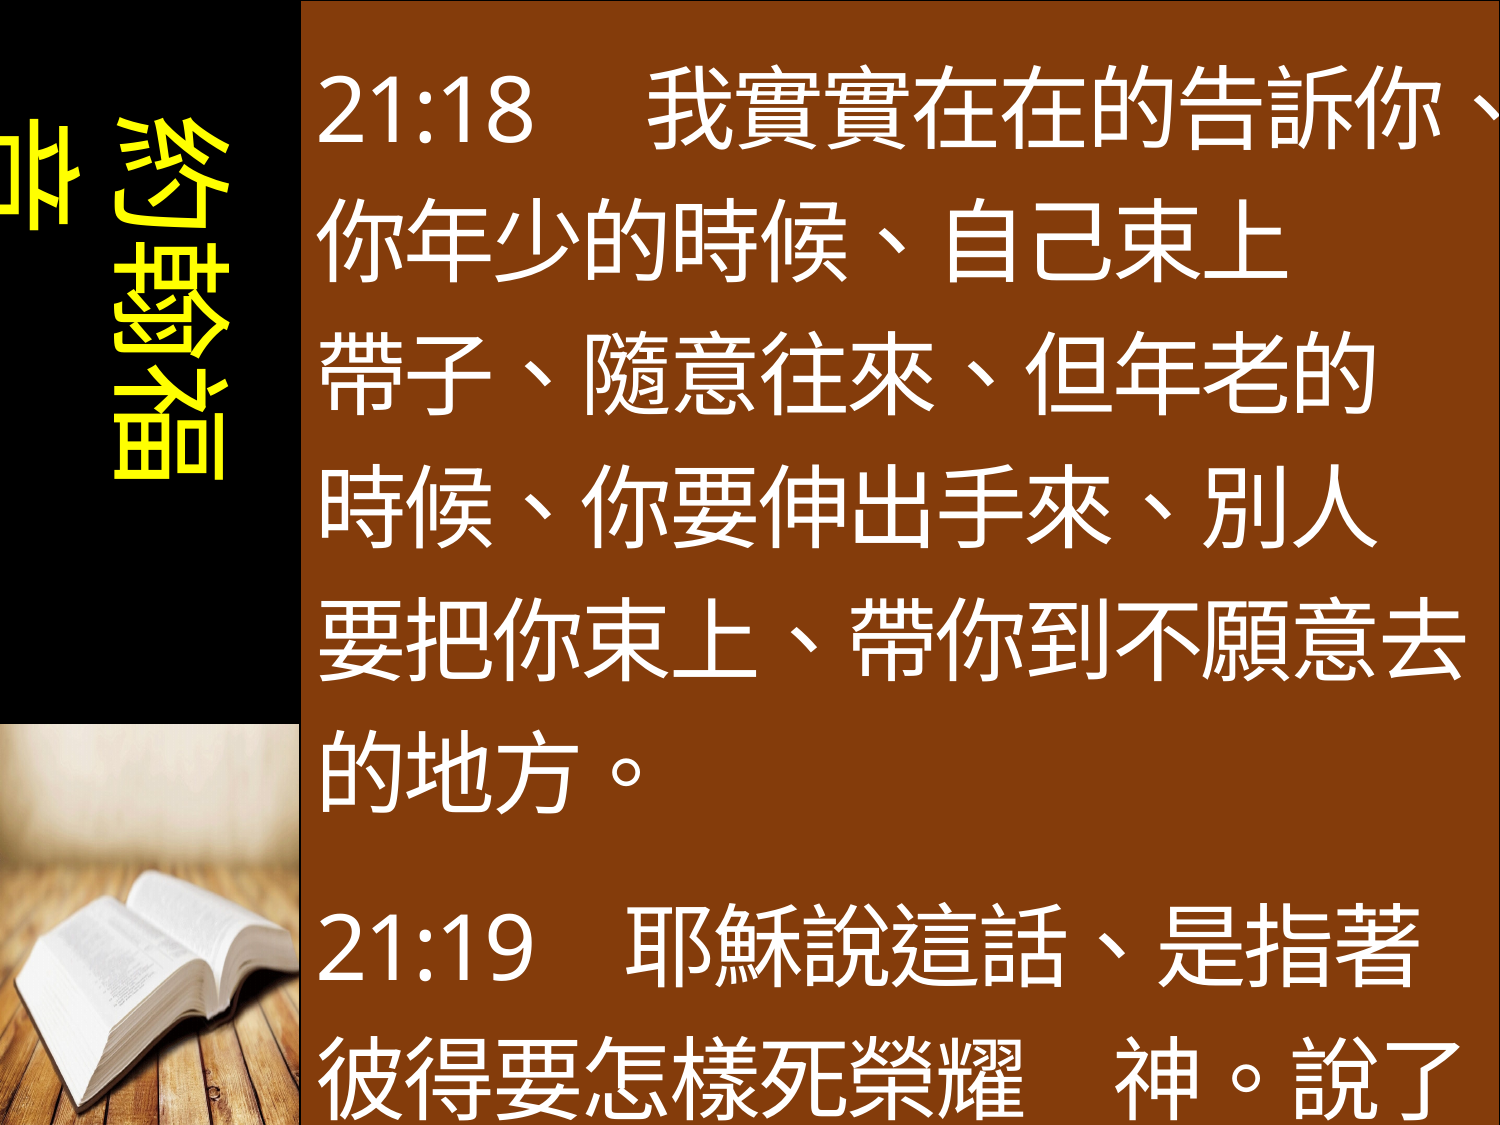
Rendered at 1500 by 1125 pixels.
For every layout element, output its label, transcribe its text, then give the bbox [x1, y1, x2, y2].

table_header 21:18 我實實在在的告訴你、你年少的時候、自己束上 帶子、隨意往來、但年老的 時候、你要伸出手來、別人 要把你束上、帶你到不願意去 的地方。 21:19 耶穌說這話、是指著彼得要怎樣死榮耀 神。說了這話、就對他說、你跟從我罷。 [301, 1, 1499, 1125]
picture [0, 724, 313, 1125]
text_box 約翰福音 [74, 97, 257, 627]
